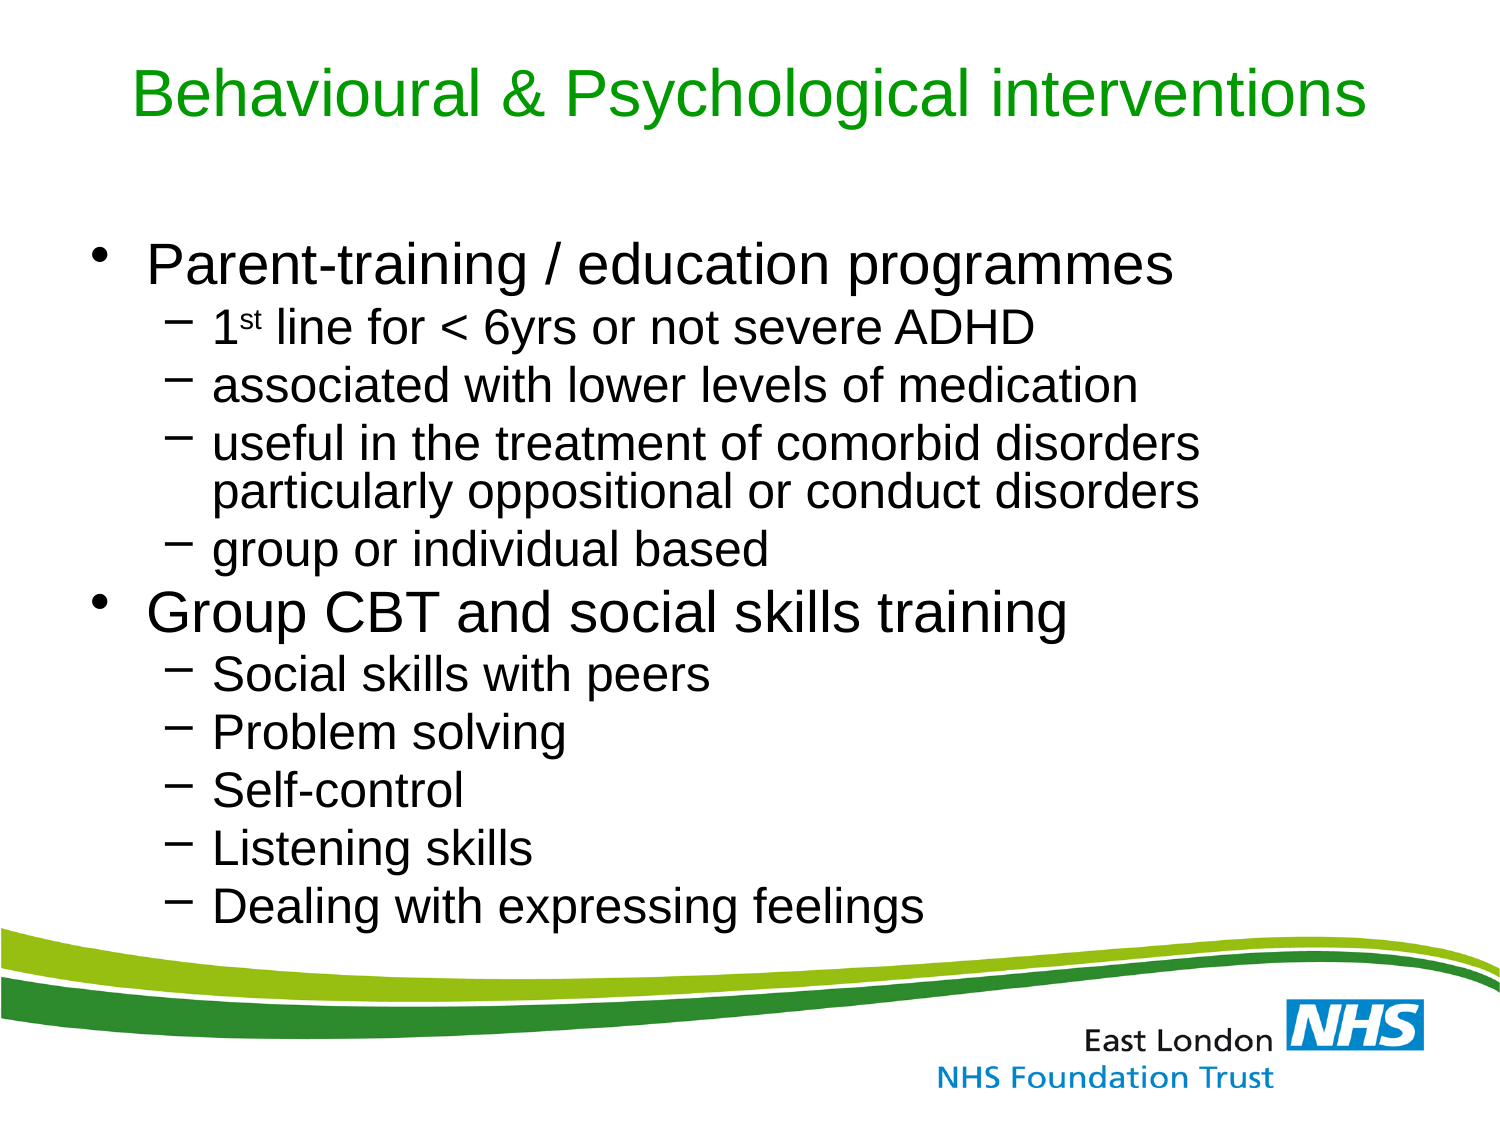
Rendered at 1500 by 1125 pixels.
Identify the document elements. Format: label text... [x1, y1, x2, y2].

picture [0, 928, 1500, 1088]
picture [1032, 1074, 1042, 1086]
picture [1073, 1075, 1081, 1088]
title Behavioural & Psychological interventions [74, 0, 1426, 185]
picture [966, 1078, 978, 1088]
list Parent-training / education programmes 1st line for < 6yrs or not severe ADHD associated with lower levels of medication useful in the treatment of comorbid disorders particularly oppositional or conduct disorders group or individual based Group CBT and social skills training Social skills with peers Problem solving Self-control Listening skills Dealing with expressing feelings [74, 232, 1426, 976]
picture [1093, 1074, 1102, 1088]
picture [1175, 1075, 1183, 1088]
picture [942, 1072, 952, 1088]
picture [1154, 1074, 1164, 1086]
